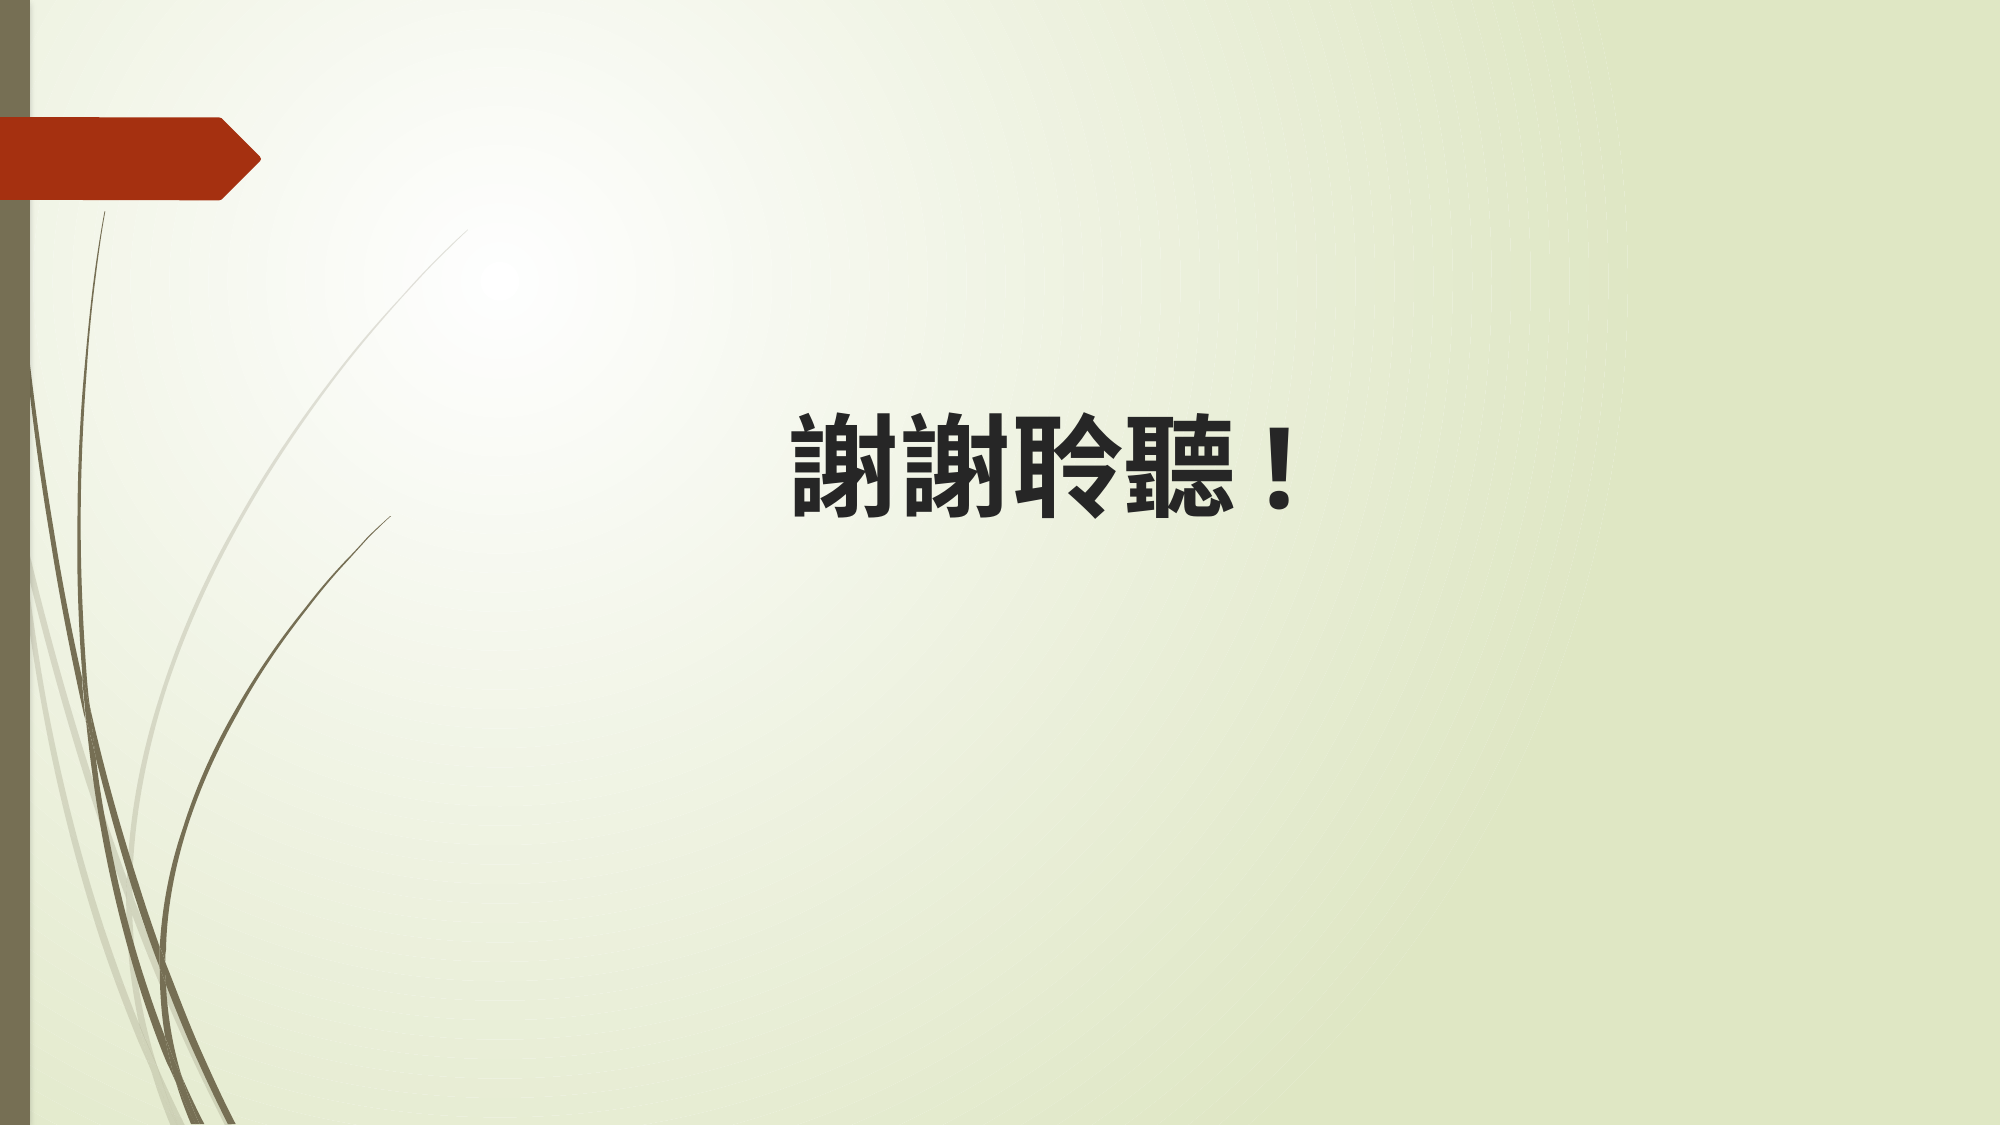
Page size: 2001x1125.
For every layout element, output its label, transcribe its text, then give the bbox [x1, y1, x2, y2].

title 謝謝聆聽! [771, 388, 1310, 599]
